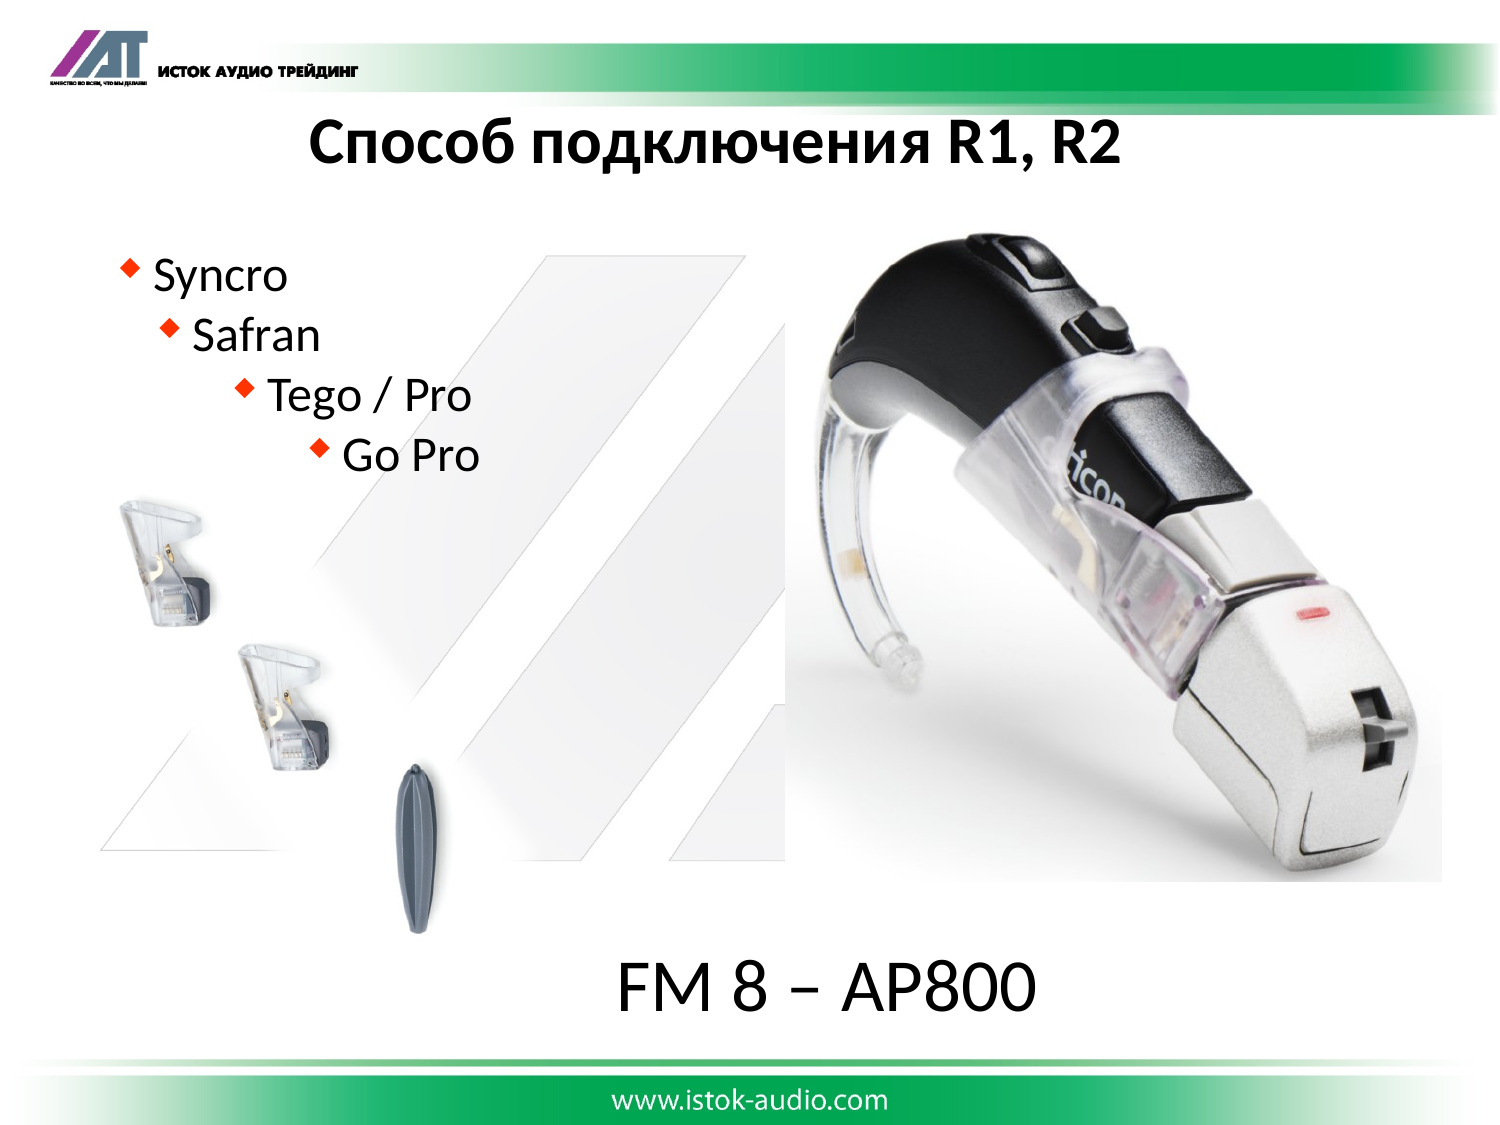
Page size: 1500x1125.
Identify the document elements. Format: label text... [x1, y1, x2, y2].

text_box FM 8 – AP800 [537, 928, 1117, 1034]
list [784, 195, 1442, 882]
text_box Syncro Safran Tego / Pro Go Pro [103, 234, 496, 489]
title Способ подключения R1, R2 [40, 42, 1392, 231]
picture [0, 0, 1500, 1125]
